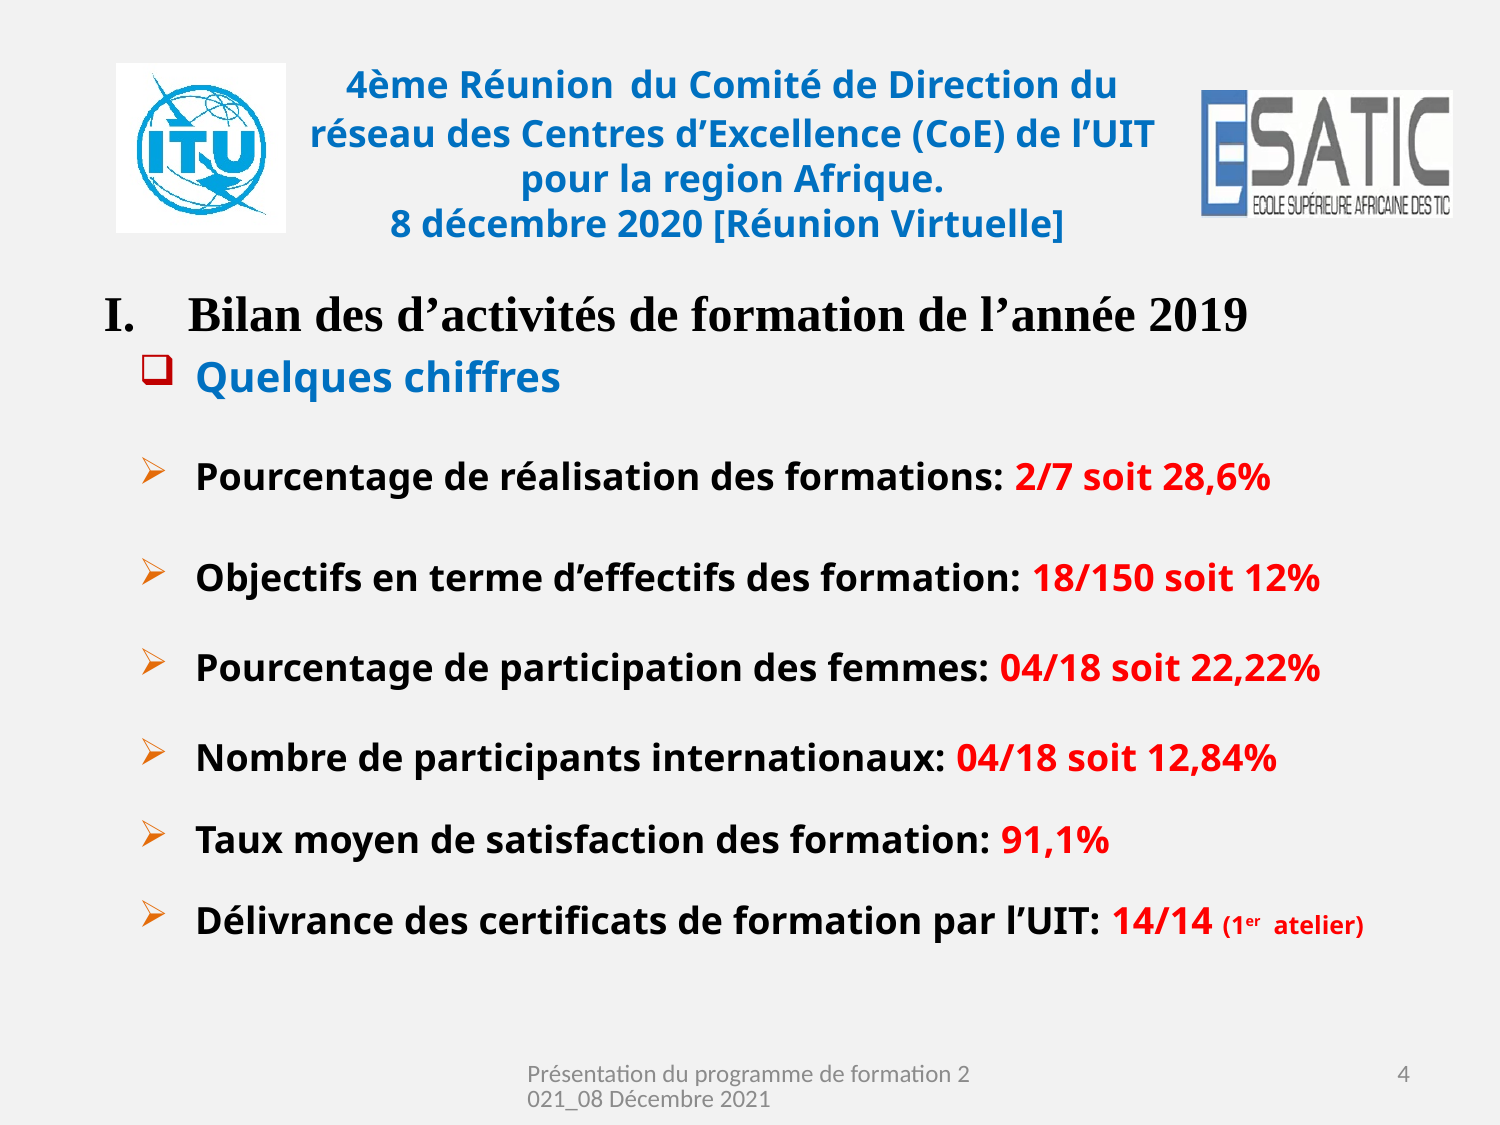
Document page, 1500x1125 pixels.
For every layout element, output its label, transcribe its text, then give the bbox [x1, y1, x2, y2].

text_box 4ème Réunion du Comité de Direction du réseau des Centres d’Excellence (CoE) de l’UIT pour la region Afrique. 8 décembre 2020 [Réunion Virtuelle] [287, 36, 1178, 245]
slide_number 4 [1074, 1052, 1425, 1103]
picture [1201, 90, 1454, 218]
subtitle Quelques chiffres Pourcentage de réalisation des formations: 2/7 soit 28,6% Objectifs en terme d’effectifs des formation: 18/150 soit 12% Pourcentage de participation des femmes: 04/18 soit 22,22% Nombre de participants internationaux: 04/18 soit 12,84% Taux moyen de satisfaction des formation: 91,1% Délivrance des certificats de formation par l’UIT: 14/14 (1er atelier) [124, 343, 1425, 1052]
footer Présentation du programme de formation 2021_08 Décembre 2021 [512, 1052, 988, 1103]
picture [116, 63, 287, 234]
text_box Bilan des d’activités de formation de l’année 2019 [88, 244, 1471, 912]
